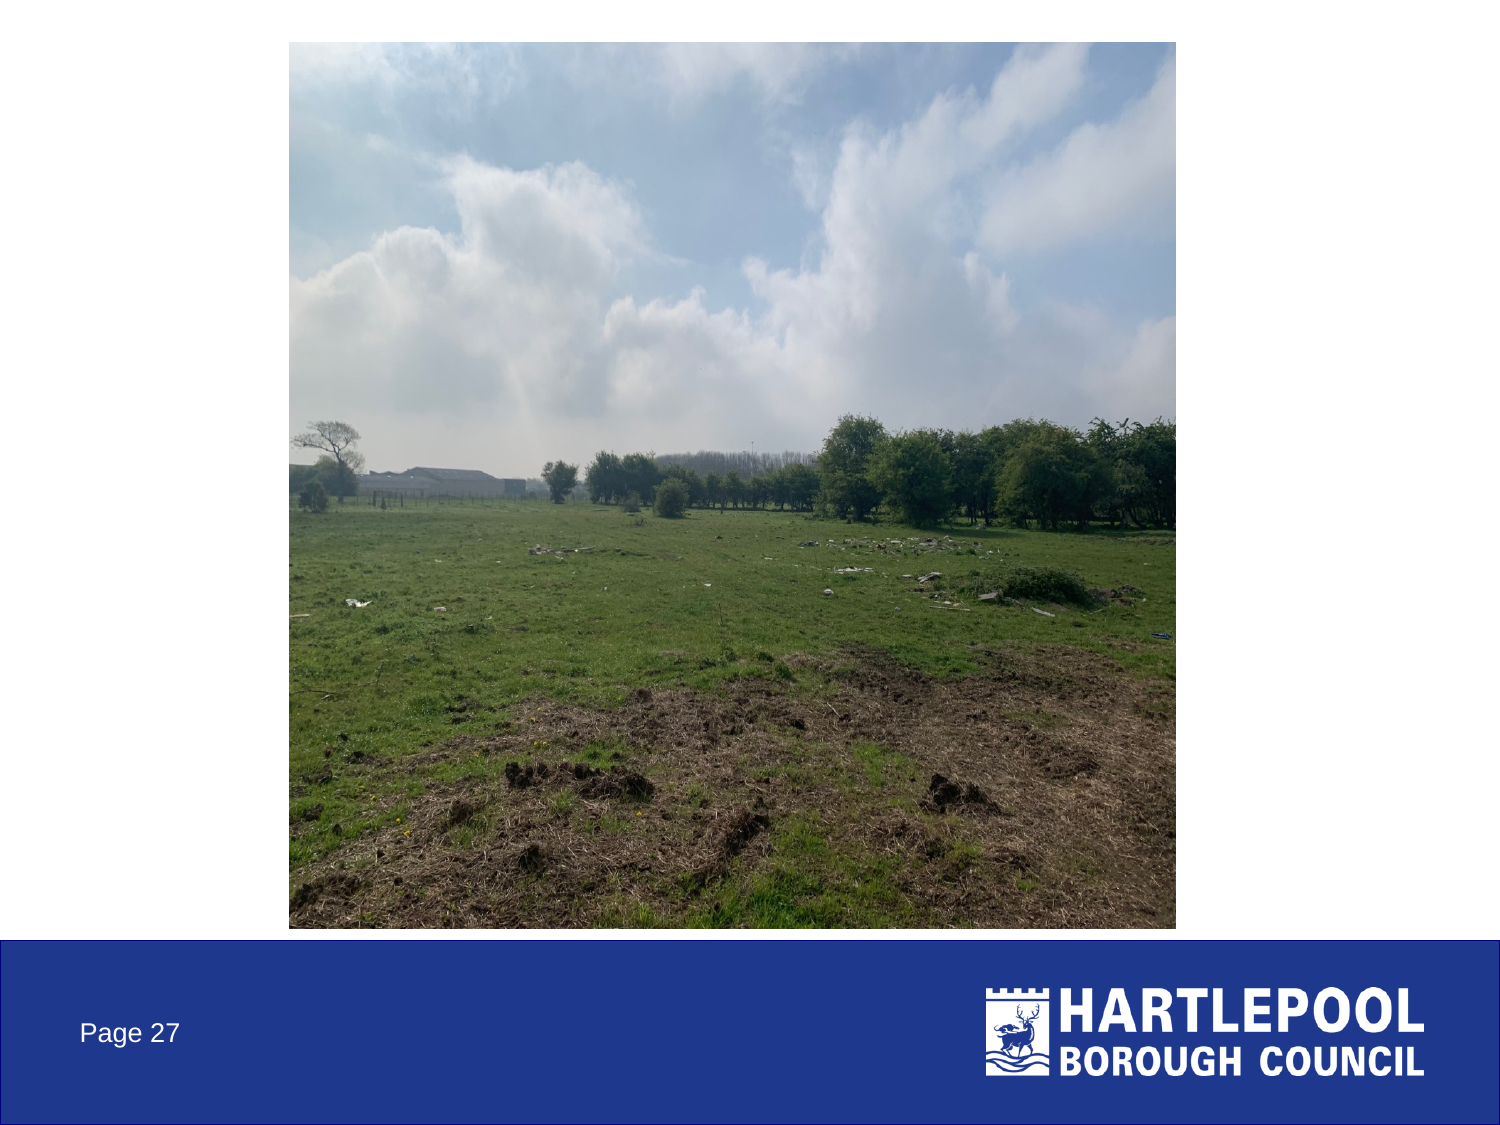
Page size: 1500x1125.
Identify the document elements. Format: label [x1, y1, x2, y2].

picture [986, 987, 1424, 1076]
picture [288, 42, 1176, 929]
